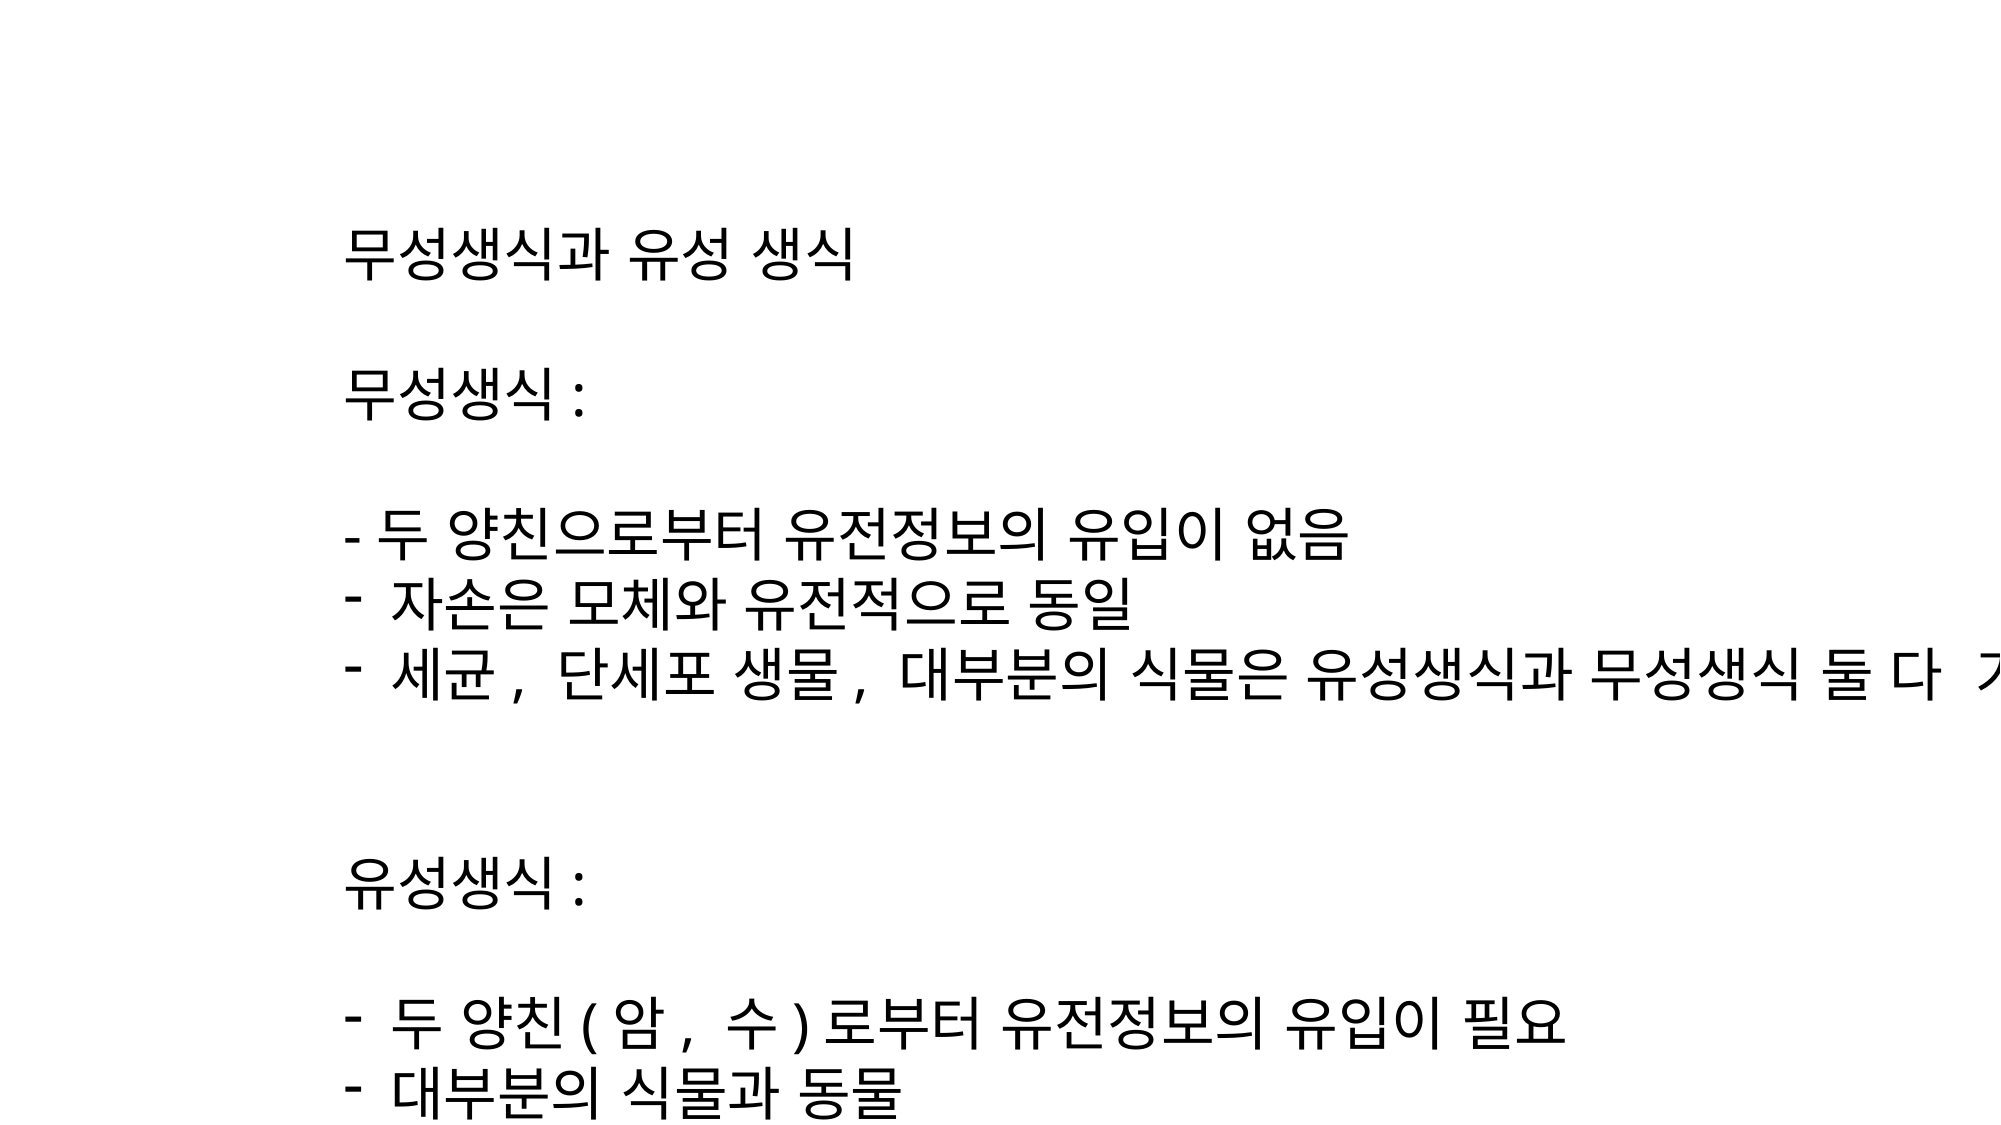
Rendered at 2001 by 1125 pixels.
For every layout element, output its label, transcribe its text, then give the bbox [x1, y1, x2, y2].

text_box 무성생식과 유성 생식 무성생식: -두 양친으로부터 유전정보의 유입이 없음 자손은 모체와 유전적으로 동일 세균, 단세포 생물, 대부분의 식물은 유성생식과 무성생식 둘 다 가능 유성생식: 두 양친(암, 수)로부터 유전정보의 유입이 필요 대부분의 식물과 동물 [328, 210, 2000, 1125]
